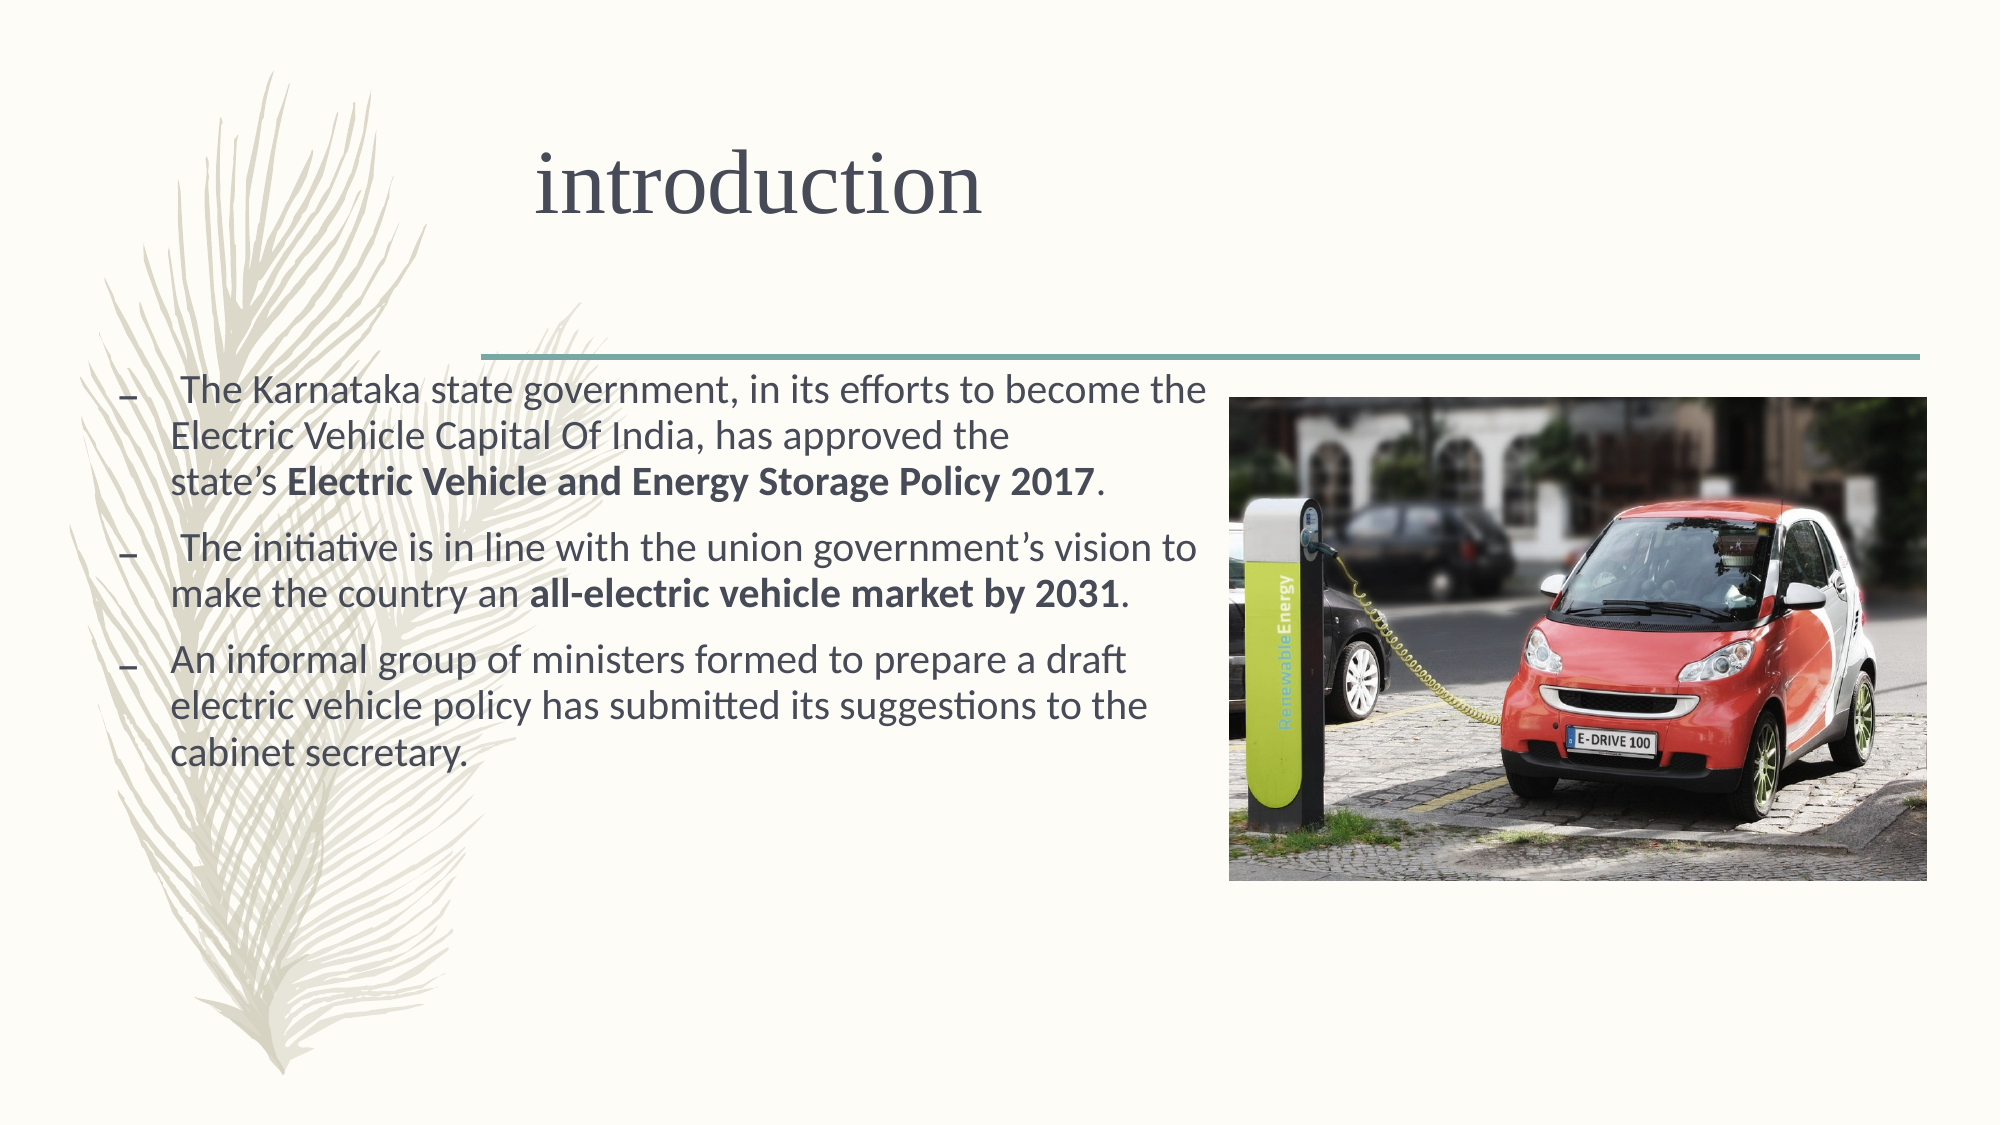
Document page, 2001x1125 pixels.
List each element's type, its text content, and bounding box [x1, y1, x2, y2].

list The Karnataka state government, in its efforts to become the Electric Vehicle Capital Of India, has approved the state’s Electric Vehicle and Energy Storage Policy 2017. The initiative is in line with the union government’s vision to make the country an all-electric vehicle market by 2031. An informal group of ministers formed to prepare a draft electric vehicle policy has submitted its suggestions to the cabinet secretary. [102, 360, 1270, 1125]
title introduction [519, 125, 1441, 250]
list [1229, 396, 1927, 882]
